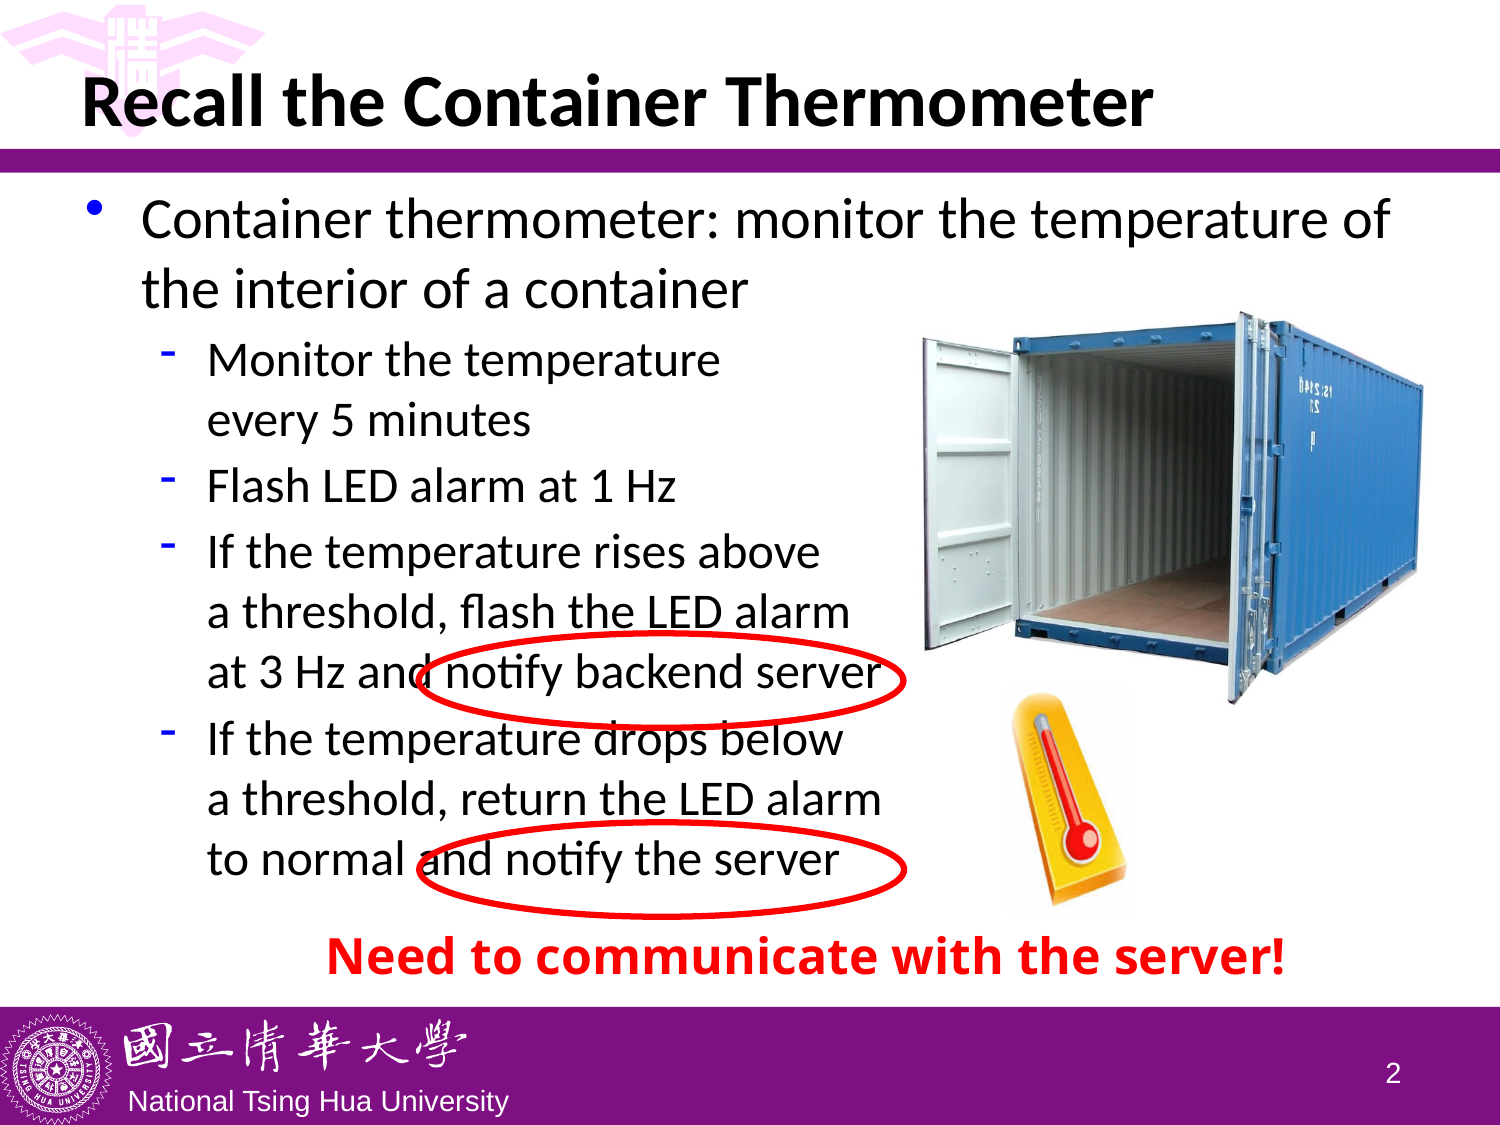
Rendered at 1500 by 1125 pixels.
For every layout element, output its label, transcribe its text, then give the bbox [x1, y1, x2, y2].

list Container thermometer: monitor the temperature of the interior of a container Monitor the temperature every 5 minutes Flash LED alarm at 1 Hz If the temperature rises above a threshold, flash the LED alarm at 3 Hz and notify backend server If the temperature drops below a threshold, return the LED alarm to normal and notify the server [69, 172, 1412, 988]
title Recall the Container Thermometer [66, 37, 1413, 149]
slide_number 1 [1104, 1021, 1417, 1097]
text_box Need to communicate with the server! [310, 916, 1302, 992]
text_box [419, 822, 905, 917]
picture [893, 278, 1447, 924]
text_box [418, 633, 893, 728]
